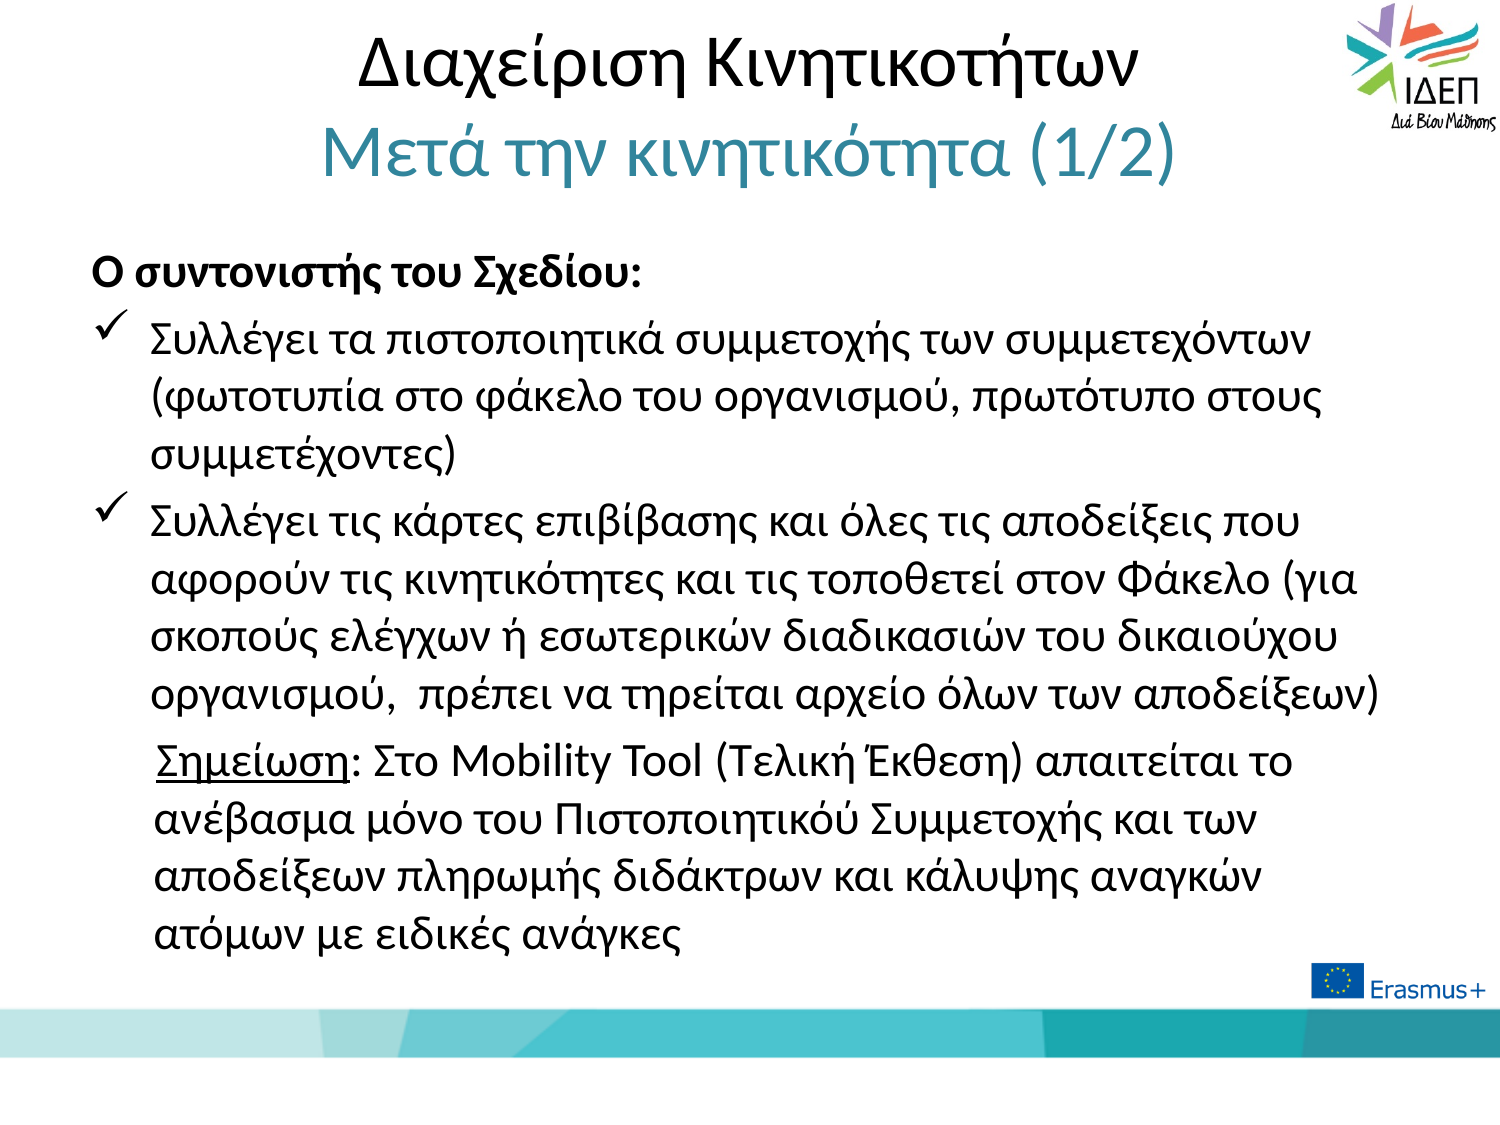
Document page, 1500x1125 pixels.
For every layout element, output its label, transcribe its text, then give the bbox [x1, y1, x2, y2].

list Ο συντονιστής του Σχεδίου: Συλλέγει τα πιστοποιητικά συμμετοχής των συμμετεχόντων (φωτοτυπία στο φάκελο του οργανισμού, πρωτότυπο στους συμμετέχοντες) Συλλέγει τις κάρτες επιβίβασης και όλες τις αποδείξεις που αφορούν τις κινητικότητες και τις τοποθετεί στον Φάκελο (για σκοπούς ελέγχων ή εσωτερικών διαδικασιών του δικαιούχου οργανισμού, πρέπει να τηρείται αρχείο όλων των αποδείξεων) Σημείωση: Στο Mobility Tool (Τελική Έκθεση) απαιτείται το ανέβασμα μόνο του Πιστοποιητικόύ Συμμετοχής και των αποδείξεων πληρωμής διδάκτρων και κάλυψης αναγκών ατόμων με ειδικές ανάγκες [76, 231, 1427, 975]
title Διαχείριση Κινητικοτήτων Μετά την κινητικότητα (1/2) [75, 19, 1425, 185]
picture [1342, 0, 1500, 135]
picture [0, 952, 1500, 1062]
